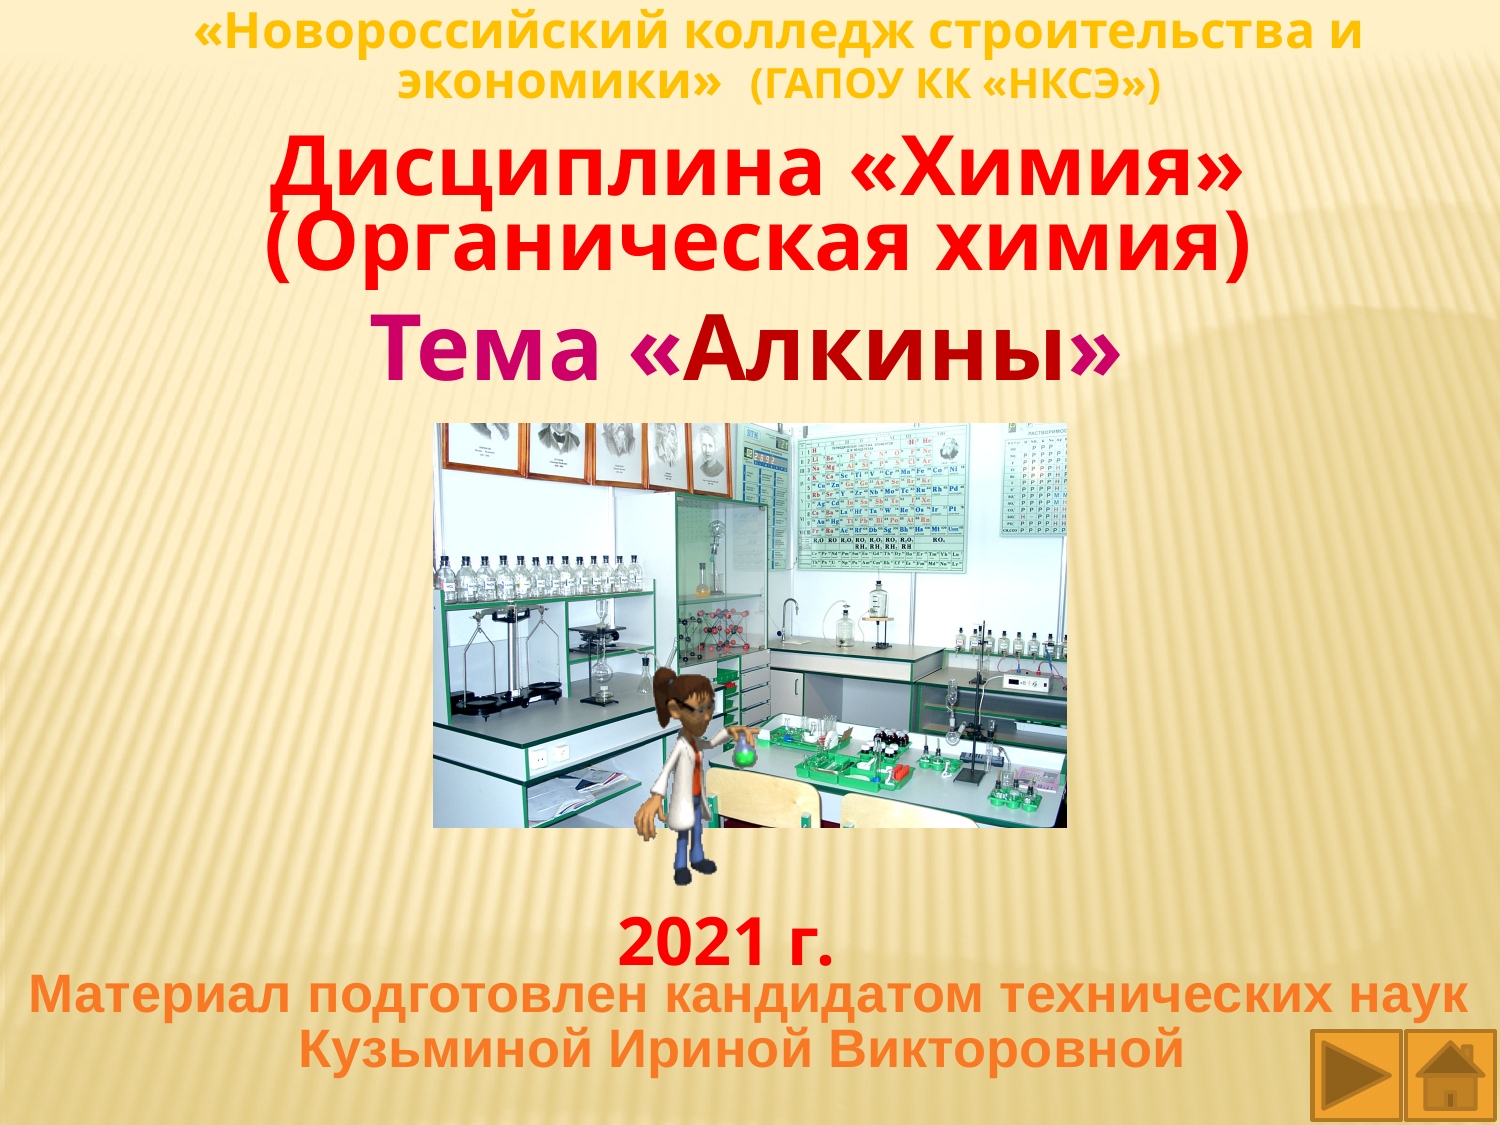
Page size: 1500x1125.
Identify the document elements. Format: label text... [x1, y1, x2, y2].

text_box 2021 г. [407, 891, 1046, 987]
text_box Дисциплина «Химия» (Органическая химия) [11, 127, 1500, 293]
text_box [1310, 1029, 1403, 1122]
picture [433, 423, 1067, 893]
text_box «Новороссийский колледж строительства и экономики» (ГАПОУ КК «НКСЭ») [58, 0, 1500, 117]
text_box [1404, 1029, 1497, 1122]
text_box Материал подготовлен кандидатом технических наук Кузьминой Ириной Викторовной [0, 960, 1500, 1087]
text_box Тема «Алкины» [0, 302, 1495, 406]
